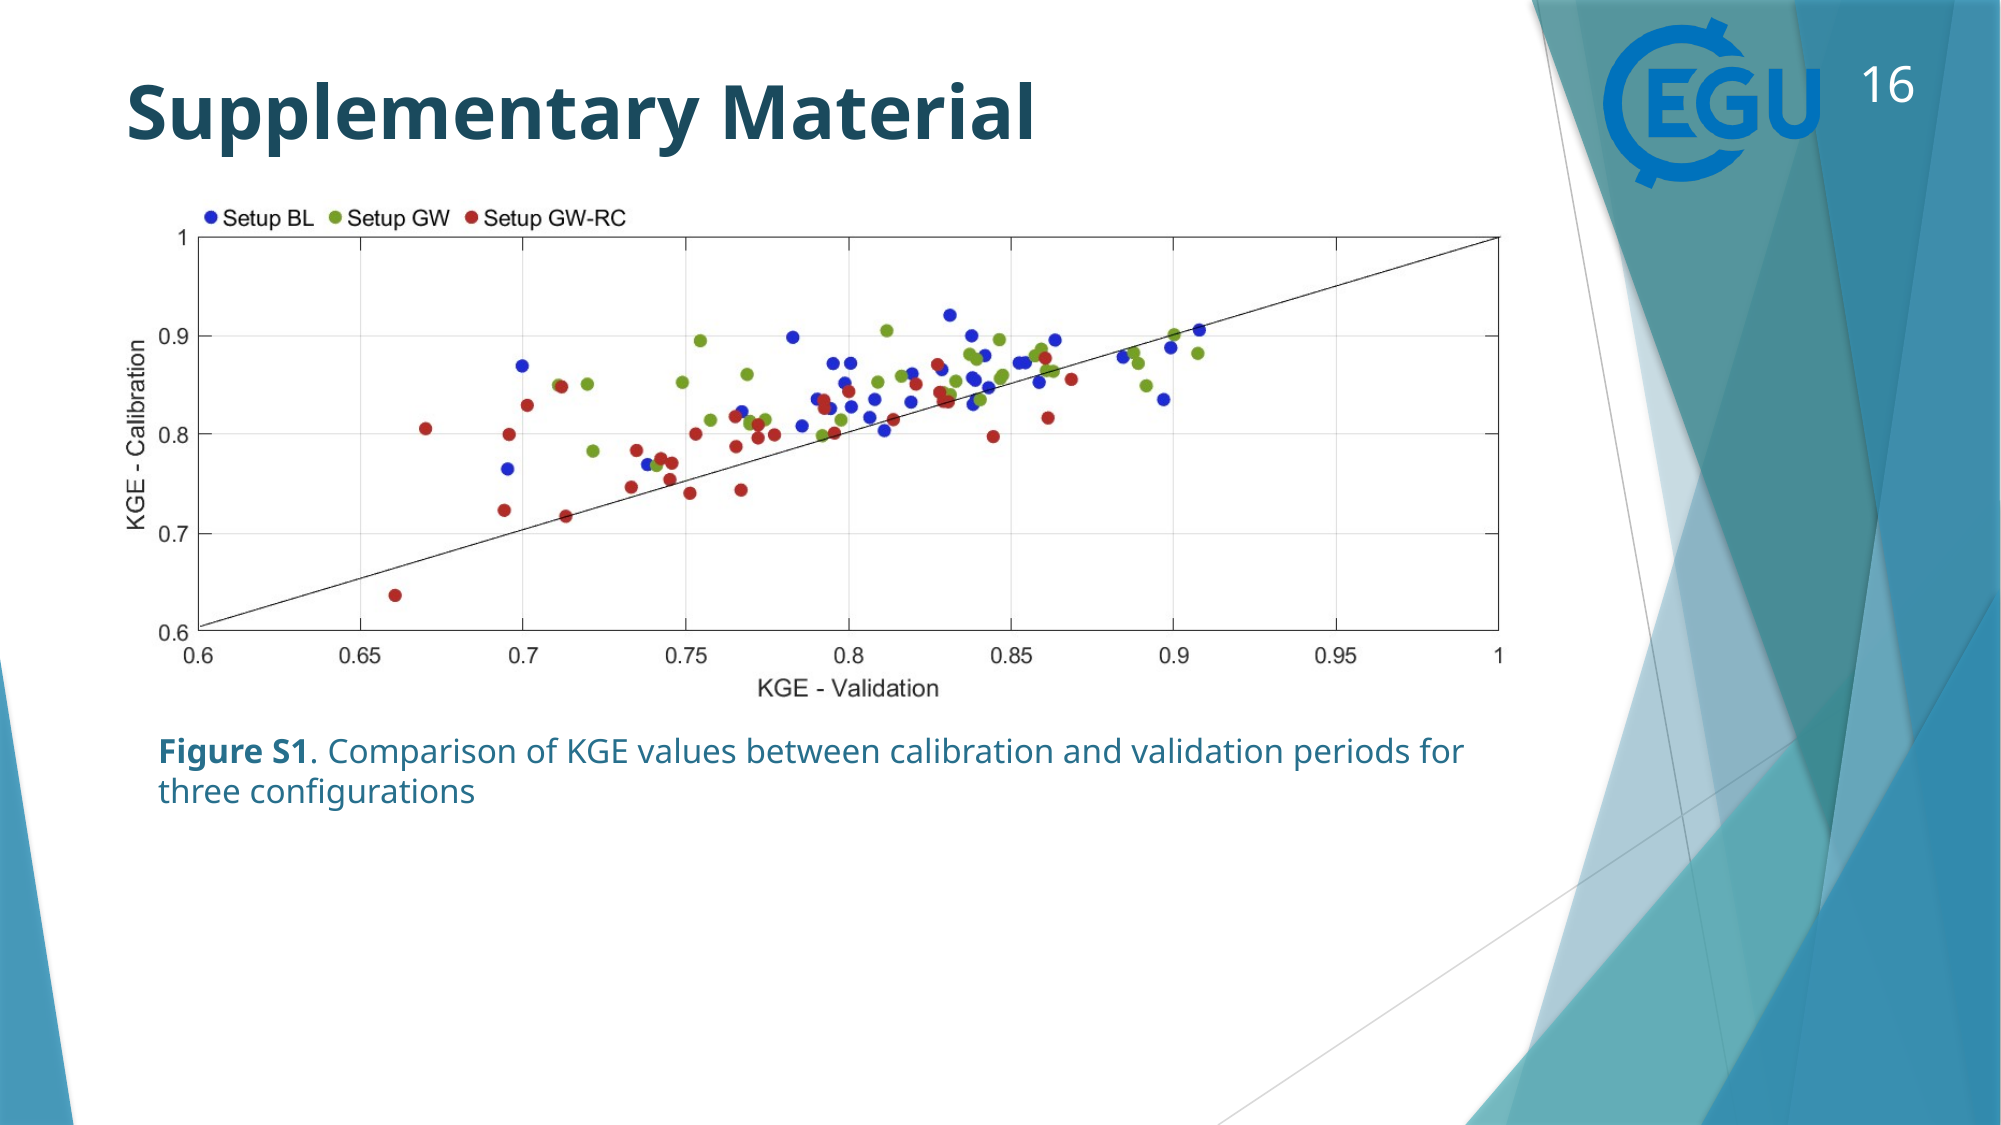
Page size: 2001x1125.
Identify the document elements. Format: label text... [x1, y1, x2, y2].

picture [110, 199, 1527, 704]
title Supplementary Material [111, 57, 1522, 180]
list Figure S1. Comparison of KGE values between calibration and validation periods for three configurations [143, 722, 1526, 823]
slide_number 16 [1824, 56, 1932, 117]
picture [1602, 16, 1820, 189]
